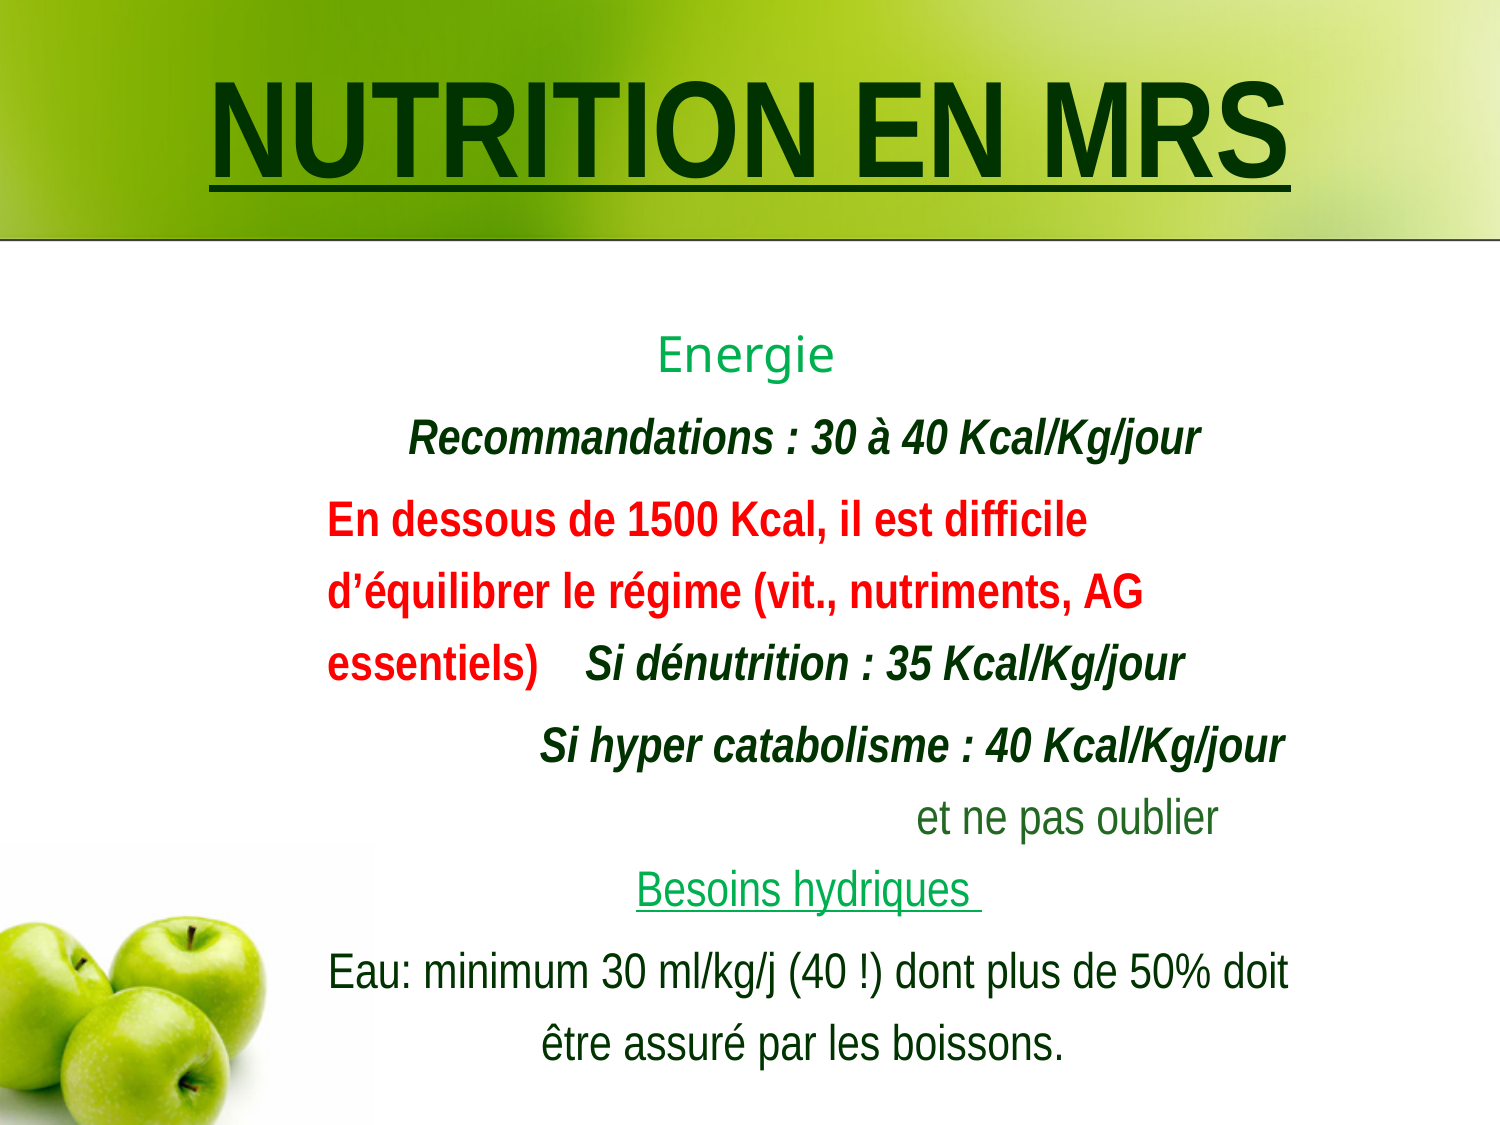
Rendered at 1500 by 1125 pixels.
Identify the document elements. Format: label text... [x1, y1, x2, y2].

text_box NUTRITION EN MRS [50, 32, 1450, 212]
text_box Energie [628, 302, 851, 385]
text_box Recommandations : 30 à 40 Kcal/Kg/jour En dessous de 1500 Kcal, il est difficile d’équilibrer le régime (vit., nutriments, AG essentiels) Si dénutrition : 35 Kcal/Kg/jour Si hyper catabolisme : 40 Kcal/Kg/jour et ne pas oublier Besoins hydriques Eau: minimum 30 ml/kg/j (40 !) dont plus de 50% doit être assuré par les boissons. [312, 385, 1306, 1078]
picture [0, 0, 1500, 1125]
